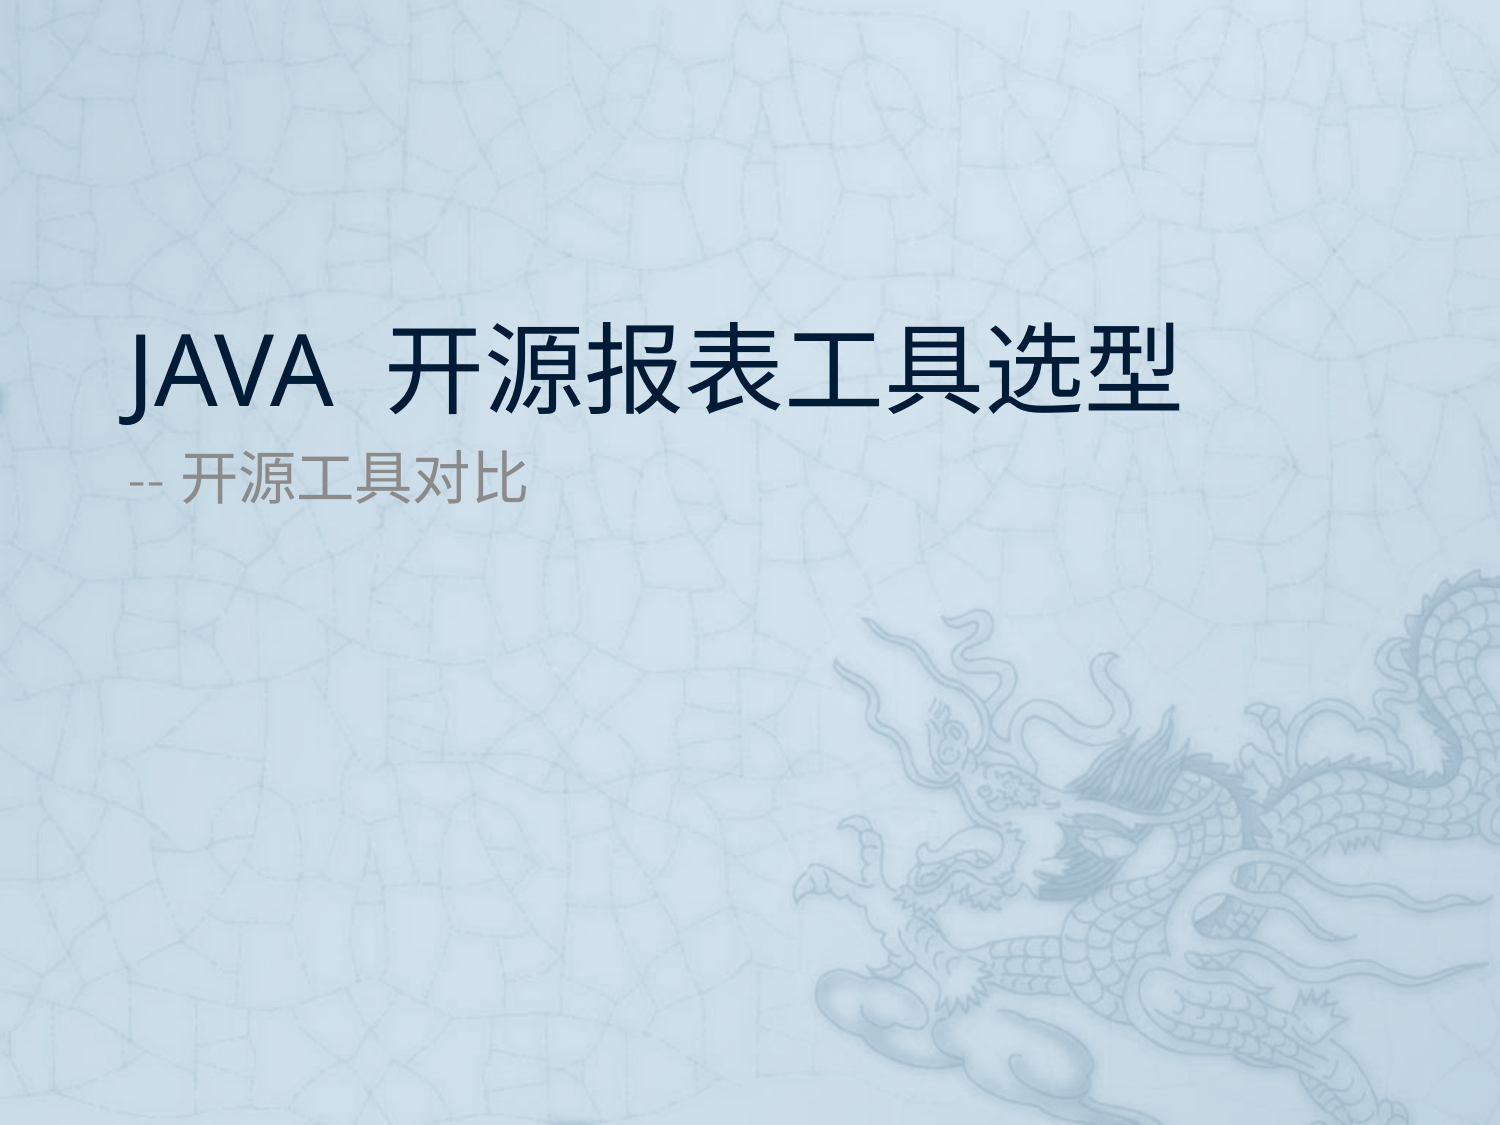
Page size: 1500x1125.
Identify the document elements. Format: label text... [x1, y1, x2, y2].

subtitle --开源工具对比 [112, 433, 1207, 722]
title JAVA 开源报表工具选型 [112, 192, 1388, 434]
